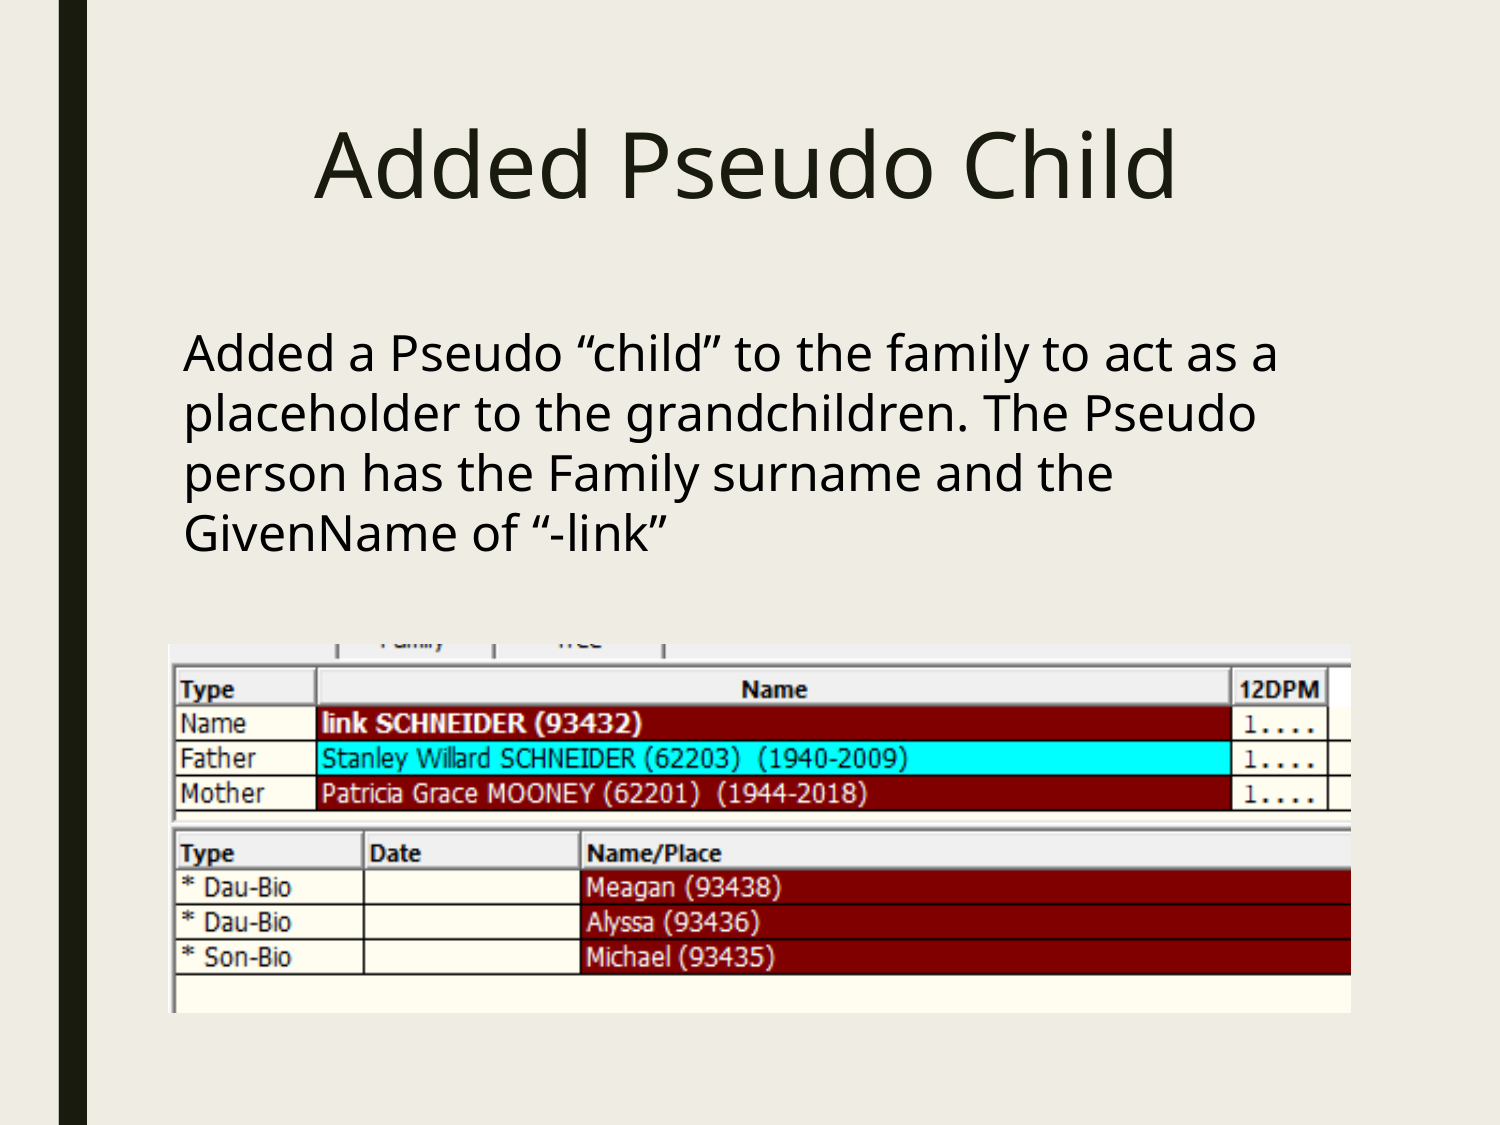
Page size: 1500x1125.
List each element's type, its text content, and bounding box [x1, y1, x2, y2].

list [168, 644, 1351, 1013]
title Added Pseudo Child [168, 112, 1351, 314]
text_box Added a Pseudo “child” to the family to act as a placeholder to the grandchildren. The Pseudo person has the Family surname and the GivenName of “-link” [168, 314, 1351, 570]
